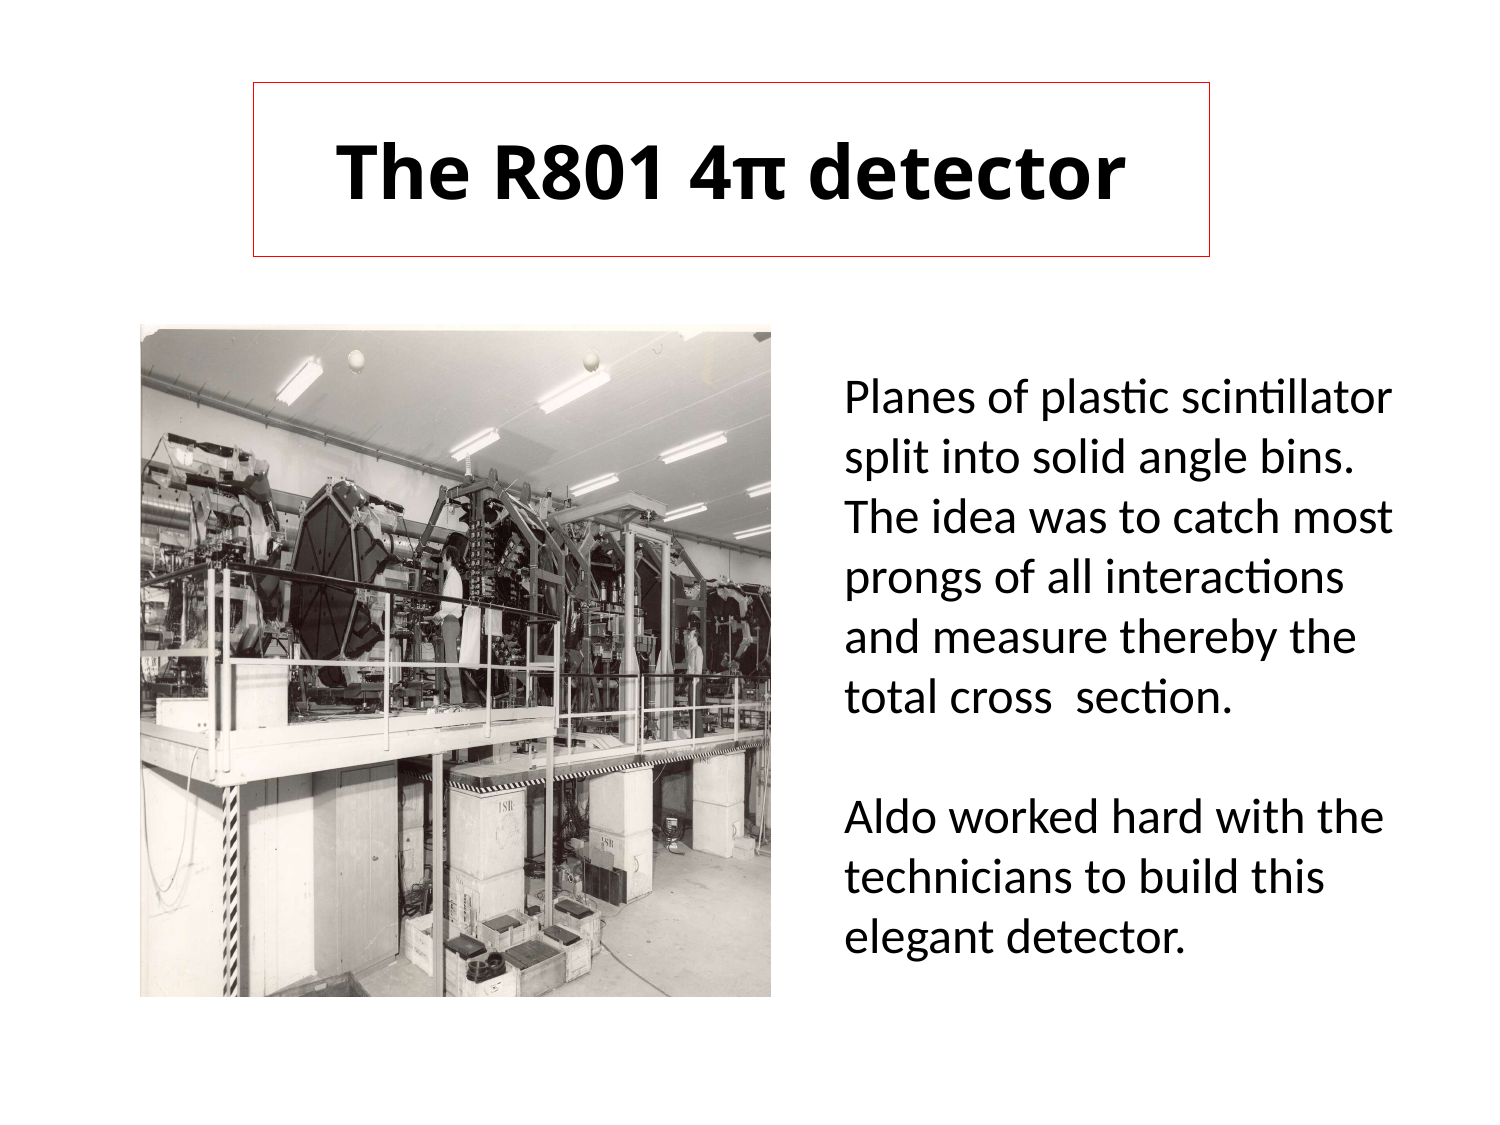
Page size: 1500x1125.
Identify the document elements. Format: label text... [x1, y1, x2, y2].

picture [140, 324, 772, 998]
title The R801 4π detector [253, 82, 1210, 257]
text_box Planes of plastic scintillator split into solid angle bins. The idea was to catch most prongs of all interactions and measure thereby the total cross section. Aldo worked hard with the technicians to build this elegant detector. [829, 356, 1437, 972]
